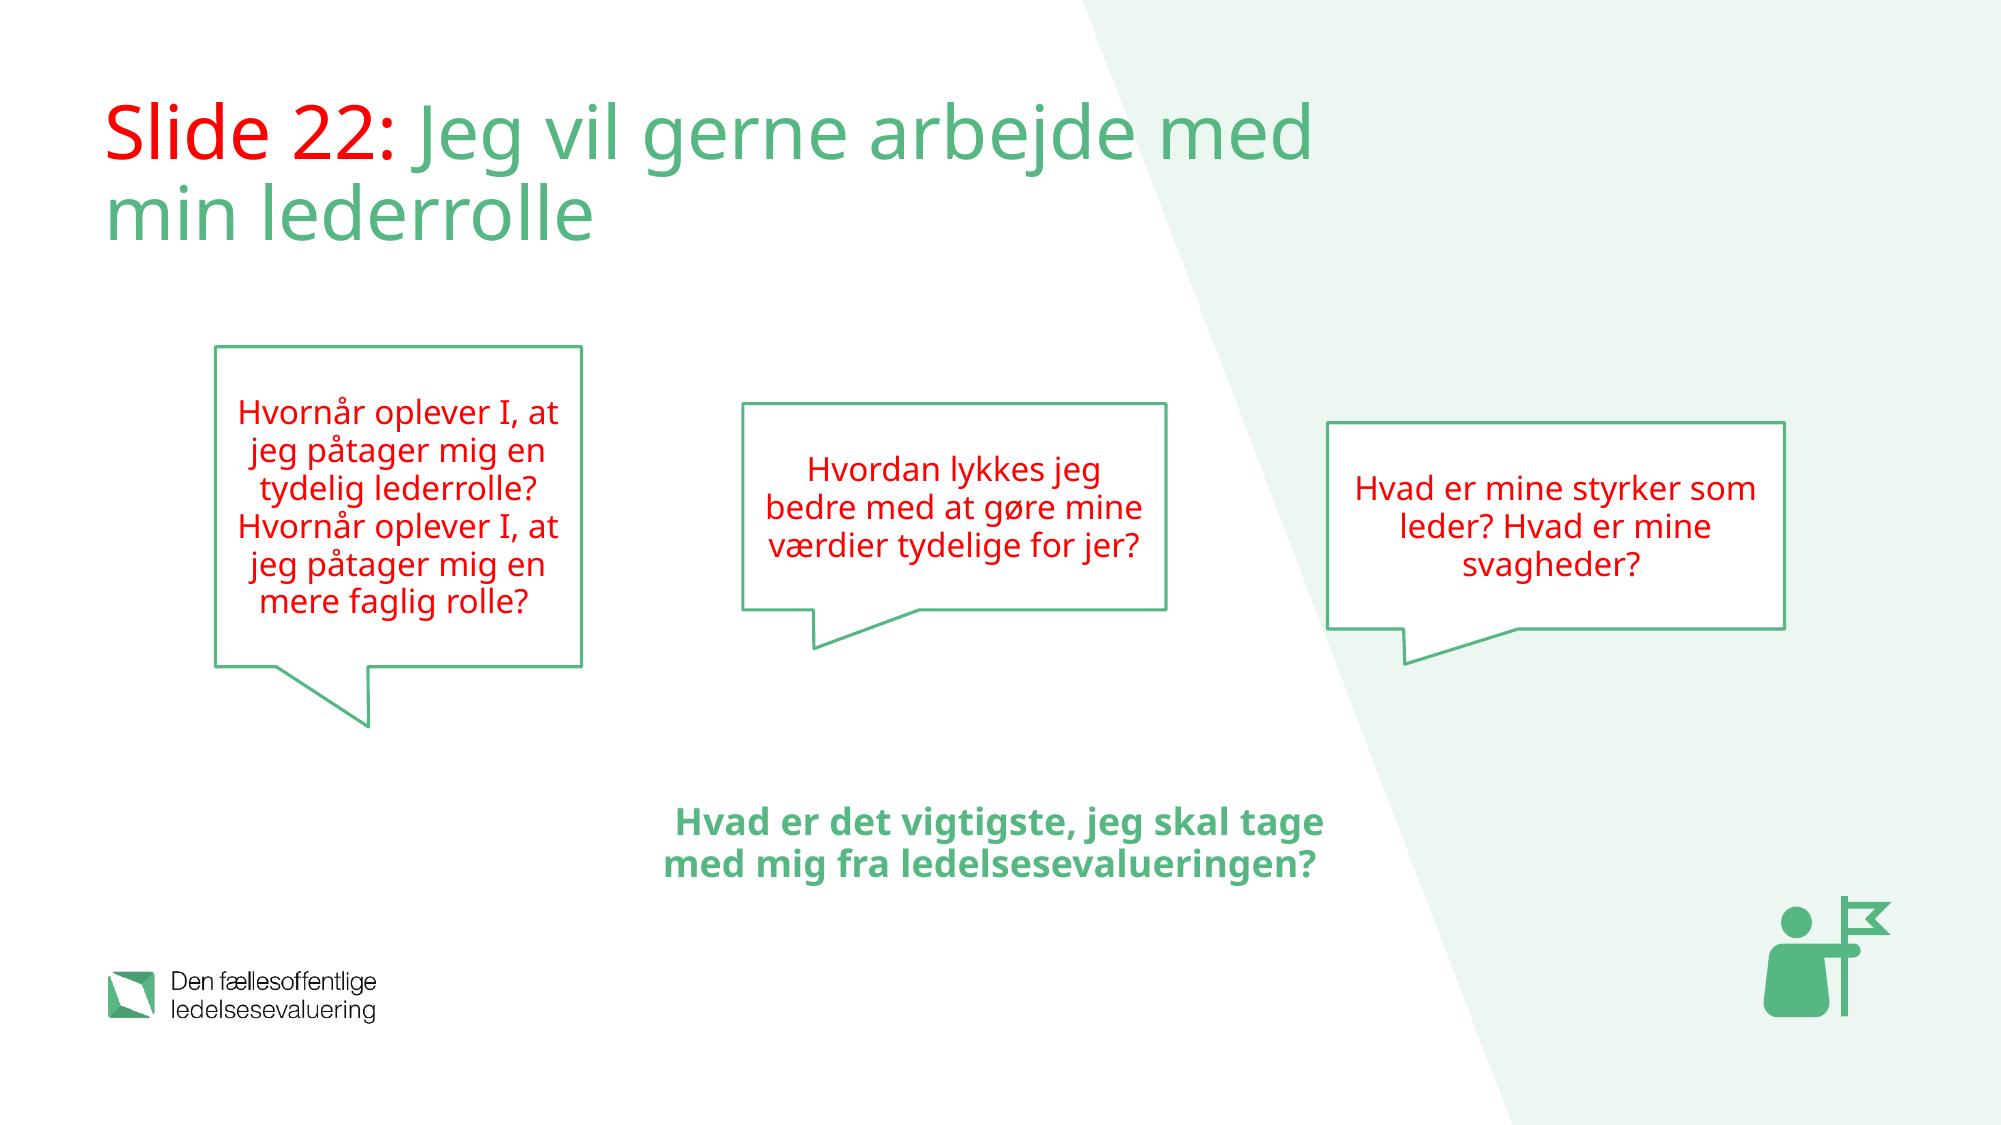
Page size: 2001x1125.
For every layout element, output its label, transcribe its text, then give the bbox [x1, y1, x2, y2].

picture [108, 955, 377, 1036]
text_box Hvordan lykkes jeg bedre med at gøre mine værdier tydelige for jer? [742, 403, 1166, 649]
text_box Hvad er det vigtigste, jeg skal tage med mig fra ledelsesevalueringen? [630, 793, 1370, 894]
picture [1763, 896, 1892, 1018]
text_box Hvornår oplever I, at jeg påtager mig en tydelig lederrolle? Hvornår oplever I, at jeg påtager mig en mere faglig rolle? [215, 346, 582, 727]
title Slide 22: Jeg vil gerne arbejde med min lederrolle [89, 87, 1401, 254]
text_box Hvad er mine styrker som leder? Hvad er mine svagheder? [1327, 422, 1785, 665]
